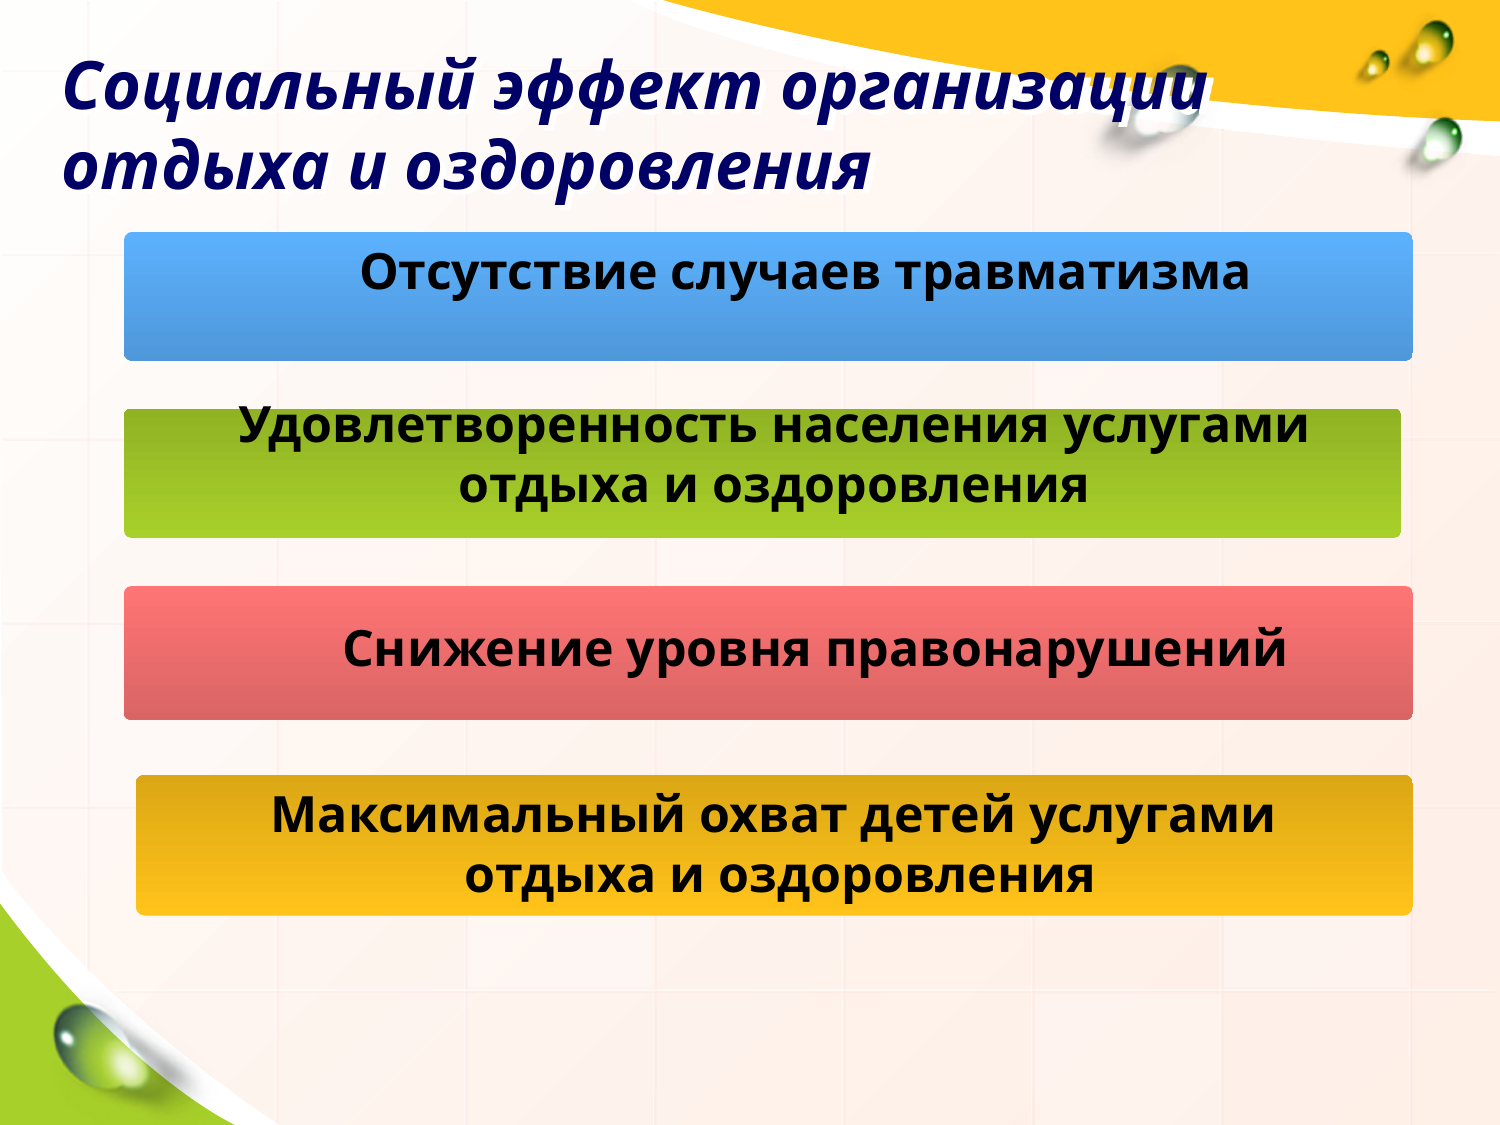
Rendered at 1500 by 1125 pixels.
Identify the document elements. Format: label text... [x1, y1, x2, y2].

text_box [123, 586, 1413, 720]
text_box Удовлетворенность населения услугами отдыха и оздоровления [159, 385, 1390, 521]
text_box Снижение уровня правонарушений [194, 609, 1449, 685]
text_box Отсутствие случаев травматизма [183, 231, 1429, 307]
title Социальный эффект организации отдыха и оздоровления [46, 46, 1398, 200]
text_box [123, 408, 1402, 538]
picture [0, 918, 230, 1125]
text_box [135, 774, 1413, 916]
text_box [25, 0, 1500, 722]
text_box Максимальный охват детей услугами отдыха и оздоровления [171, 774, 1390, 910]
text_box [123, 231, 1413, 361]
